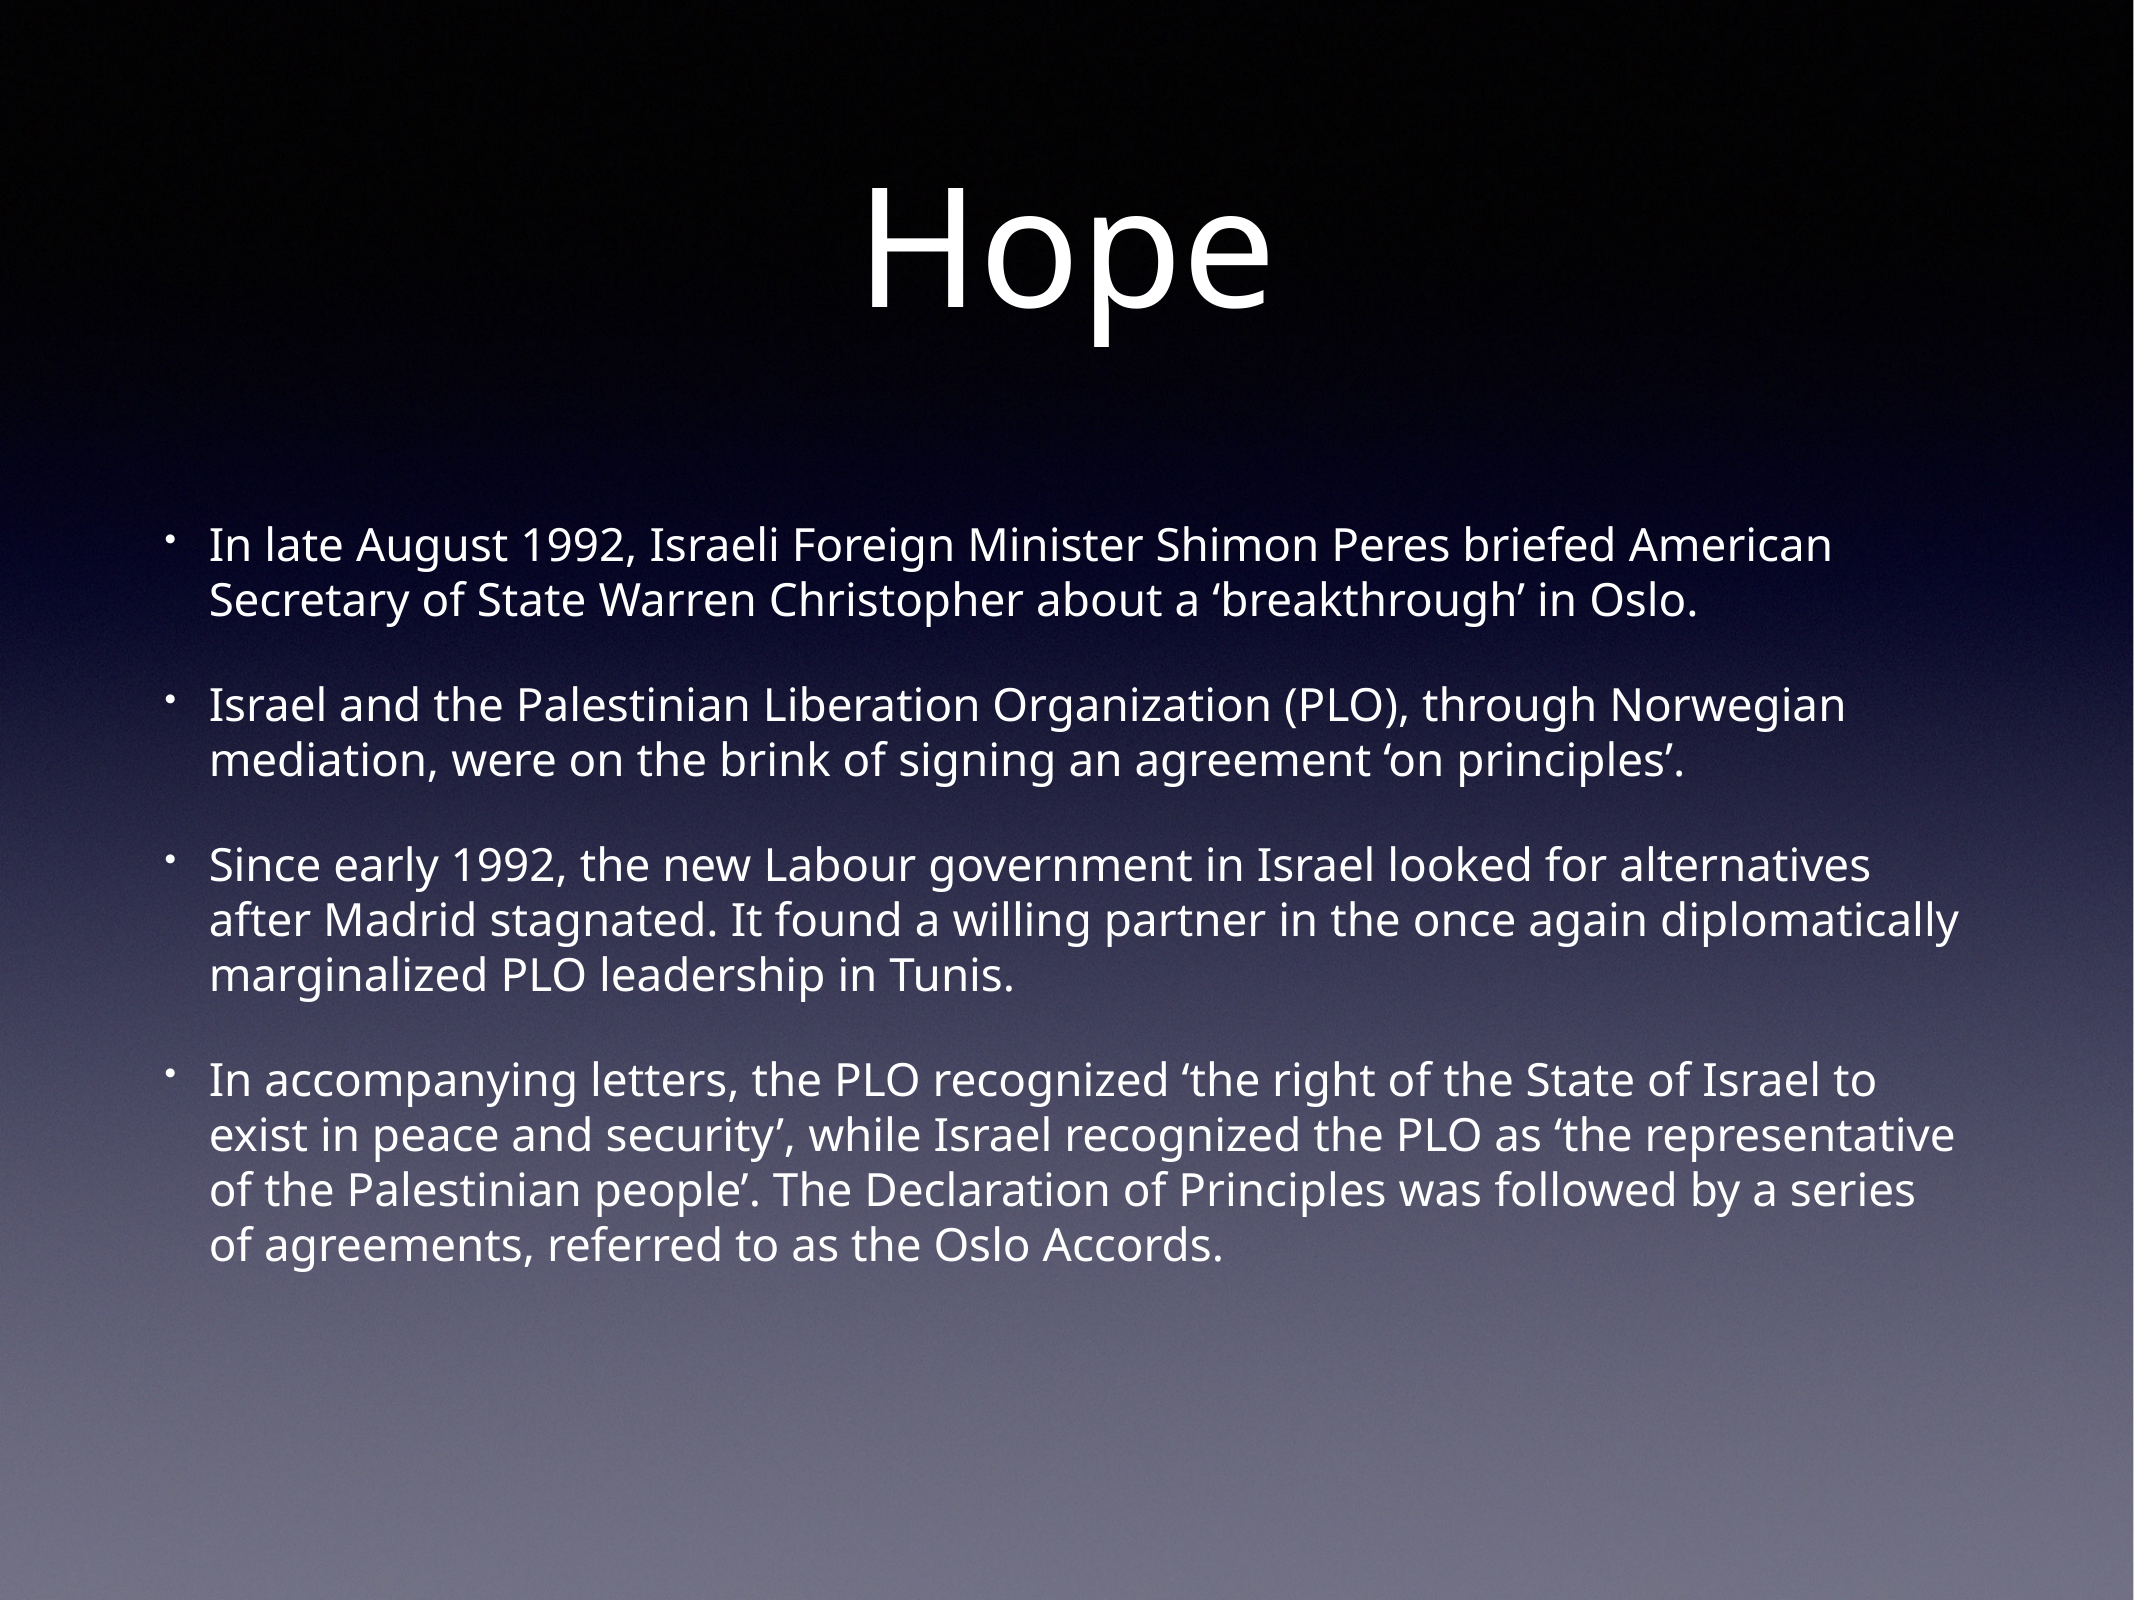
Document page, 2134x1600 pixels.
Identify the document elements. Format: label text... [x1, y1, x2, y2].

title Hope [155, 66, 1978, 328]
picture [0, 0, 2134, 1600]
list In late August 1992, Israeli Foreign Minister Shimon Peres briefed American Secretary of State Warren Christopher about a ‘breakthrough’ in Oslo. Israel and the Palestinian Liberation Organization (PLO), through Norwegian mediation, were on the brink of signing an agreement ‘on principles’. Since early 1992, the new Labour government in Israel looked for alternatives after Madrid stagnated. It found a willing partner in the once again diplomatically marginalized PLO leadership in Tunis. In accompanying letters, the PLO recognized ‘the right of the State of Israel to exist in peace and security’, while Israel recognized the PLO as ‘the representative of the Palestinian people’. The Declaration of Principles was followed by a series of agreements, referred to as the Oslo Accords. [155, 328, 1978, 1457]
